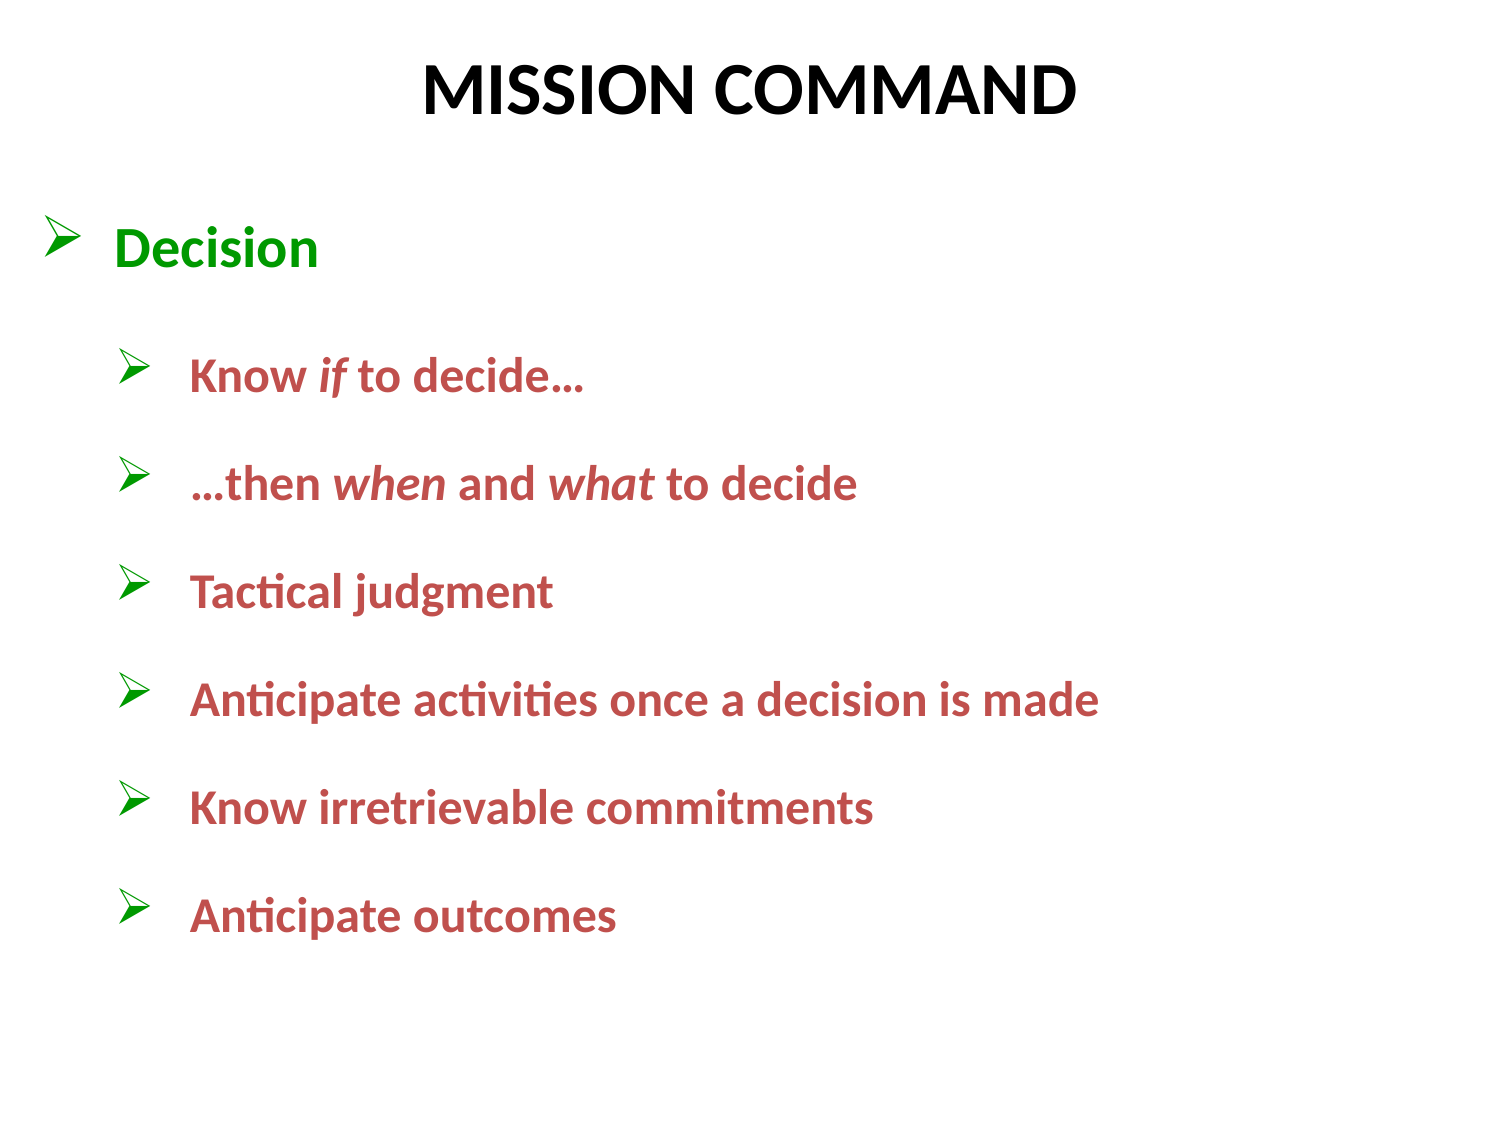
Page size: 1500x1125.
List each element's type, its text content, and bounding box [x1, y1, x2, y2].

text_box MISSION COMMAND [406, 32, 1094, 137]
text_box Decision Know if to decide… …then when and what to decide Tactical judgment Anticipate activities once a decision is made Know irretrievable commitments Anticipate outcomes [24, 201, 1475, 951]
